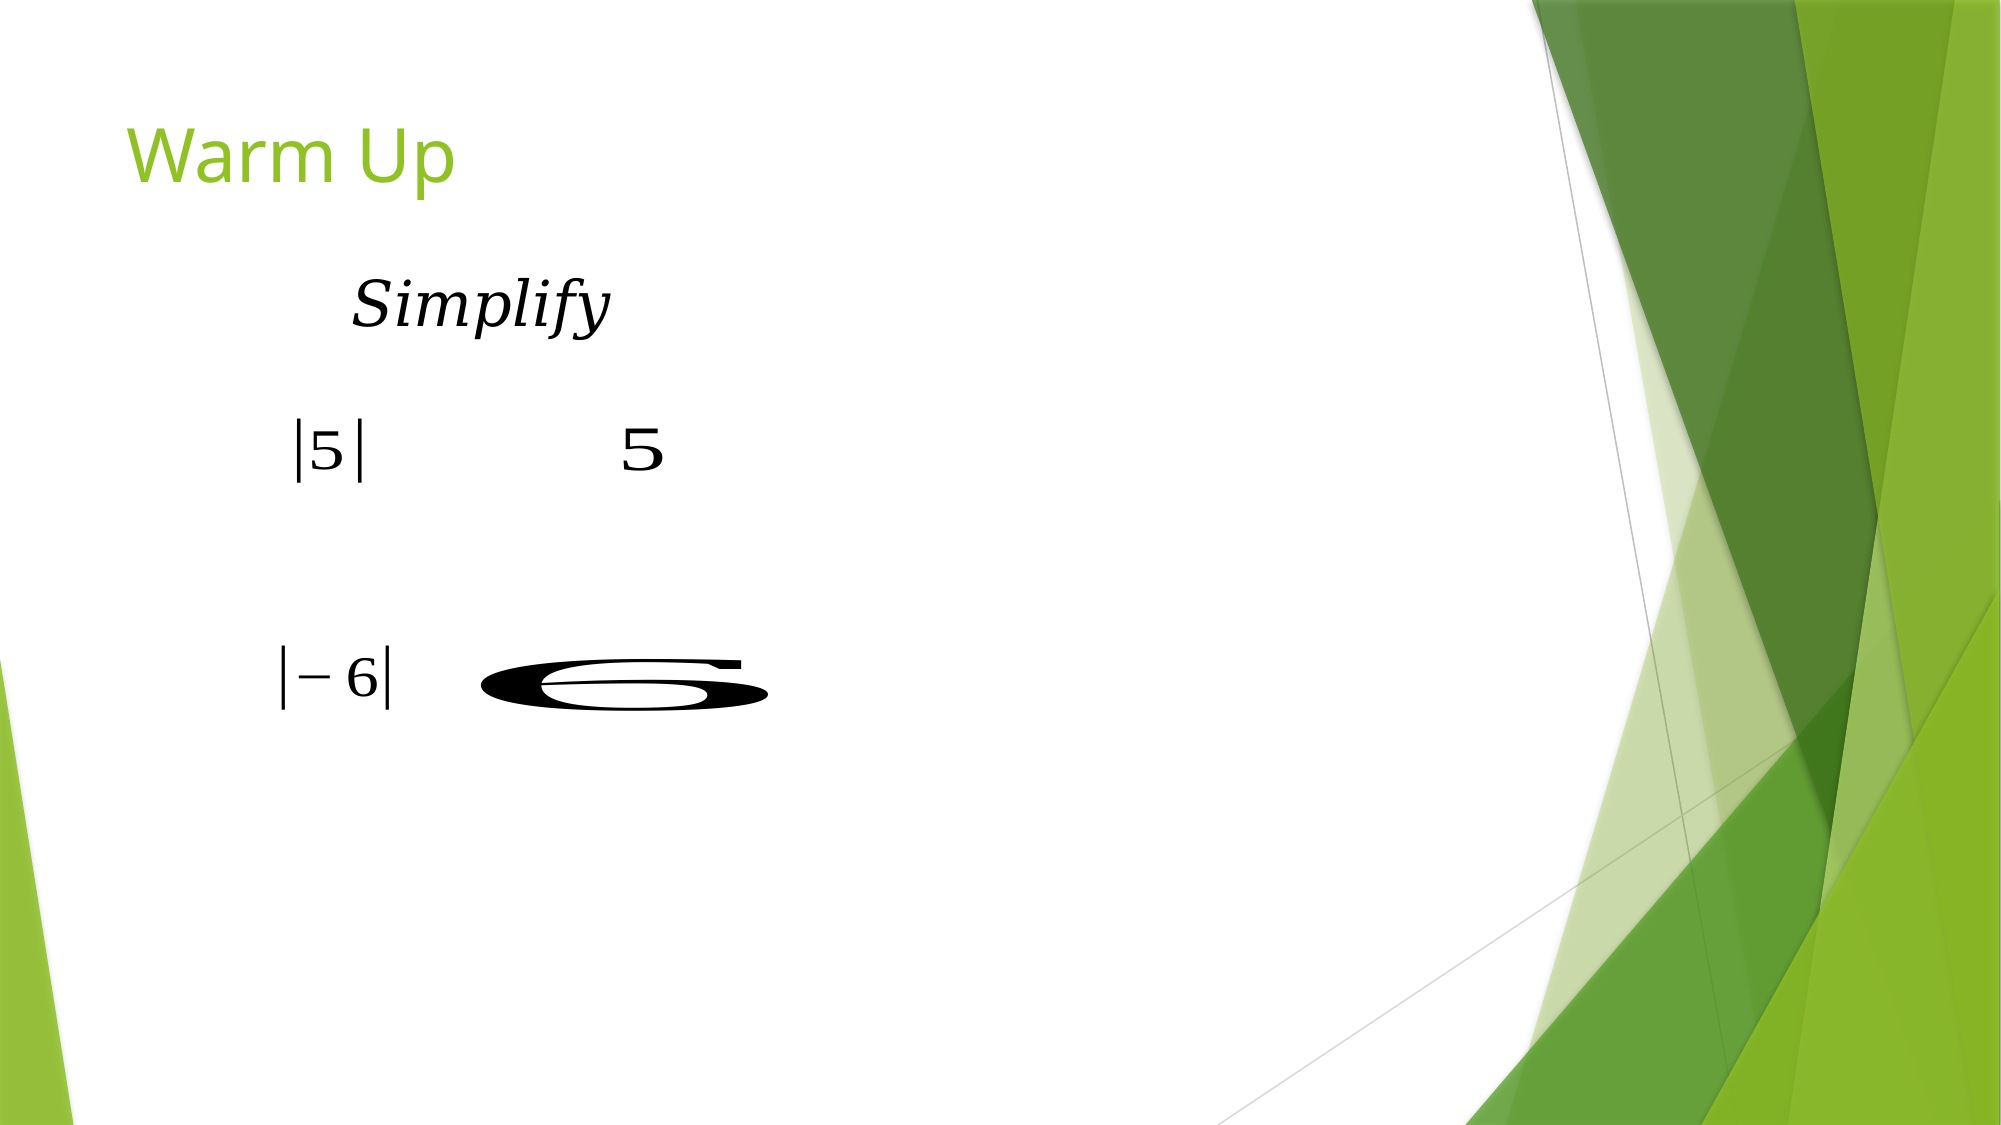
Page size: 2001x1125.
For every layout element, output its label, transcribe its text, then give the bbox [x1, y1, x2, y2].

title Warm Up [111, 99, 1522, 317]
